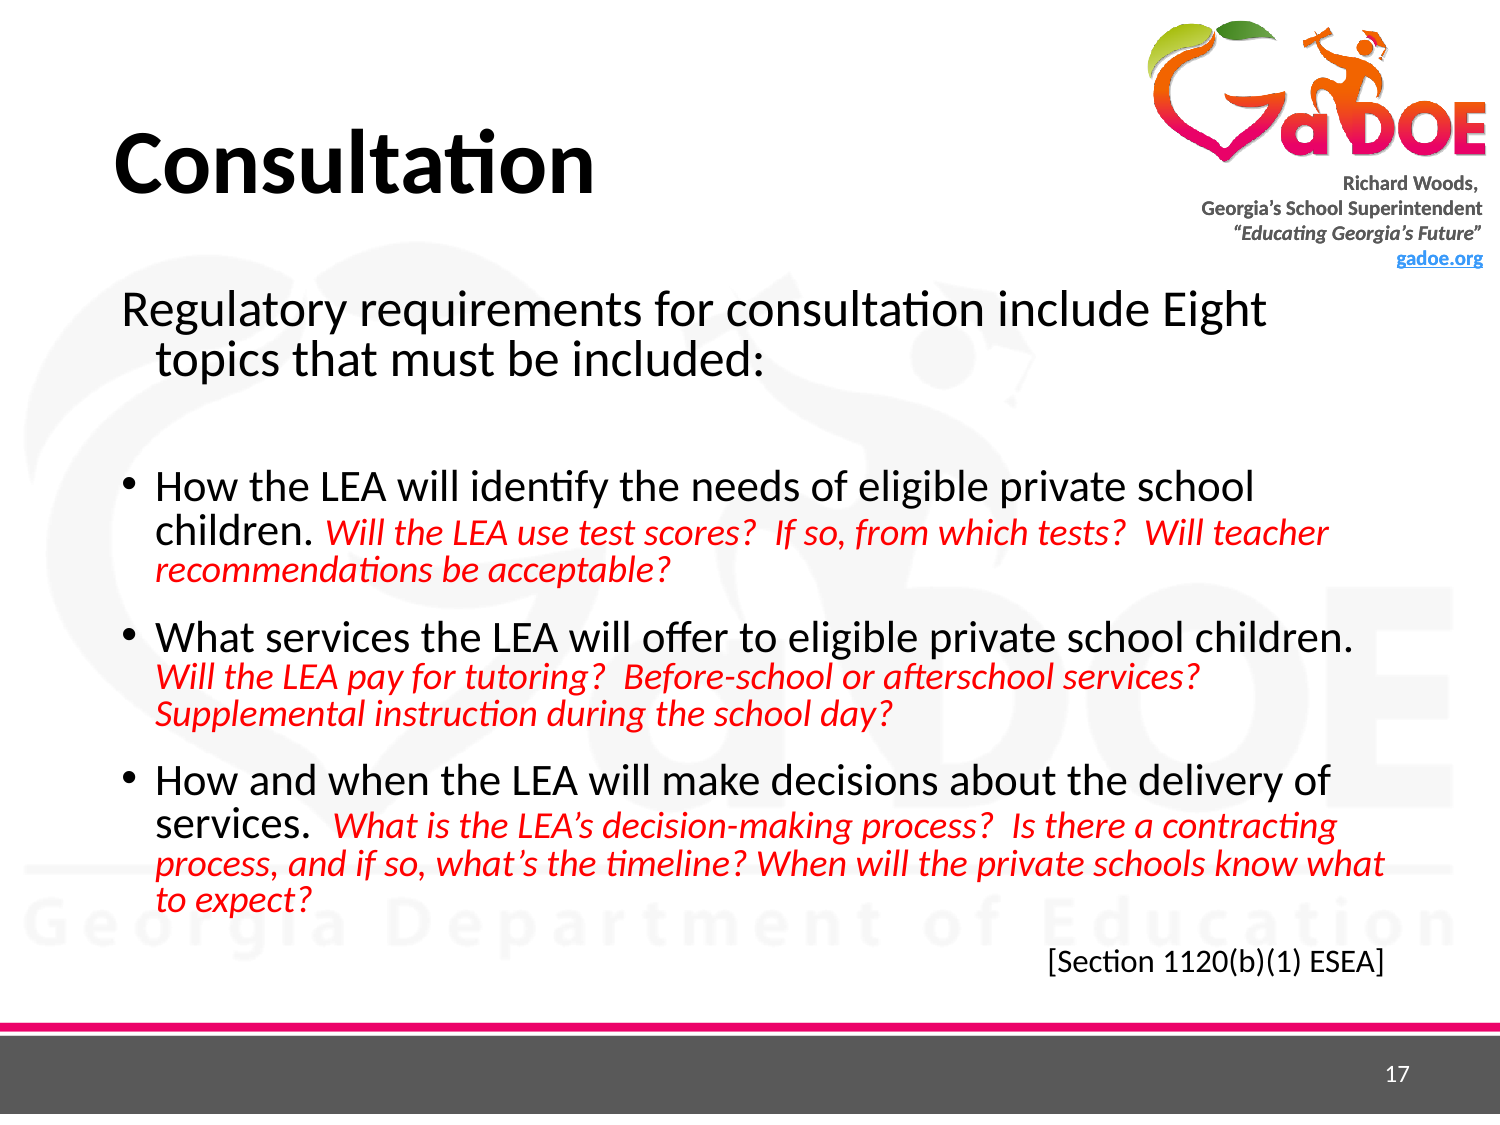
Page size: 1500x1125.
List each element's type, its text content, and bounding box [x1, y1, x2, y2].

title Consultation [99, 54, 1136, 273]
slide_number 17 [1325, 1042, 1425, 1103]
picture [1135, 8, 1499, 164]
list Regulatory requirements for consultation include Eight topics that must be included: How the LEA will identify the needs of eligible private school children. Will the LEA use test scores? If so, from which tests? Will teacher recommendations be acceptable? What services the LEA will offer to eligible private school children. Will the LEA pay for tutoring? Before-school or afterschool services? Supplemental instruction during the school day? How and when the LEA will make decisions about the delivery of services. What is the LEA’s decision-making process? Is there a contracting process, and if so, what’s the timeline? When will the private schools know what to expect? [Section 1120(b)(1) ESEA] [106, 279, 1401, 994]
picture [19, 235, 1473, 980]
